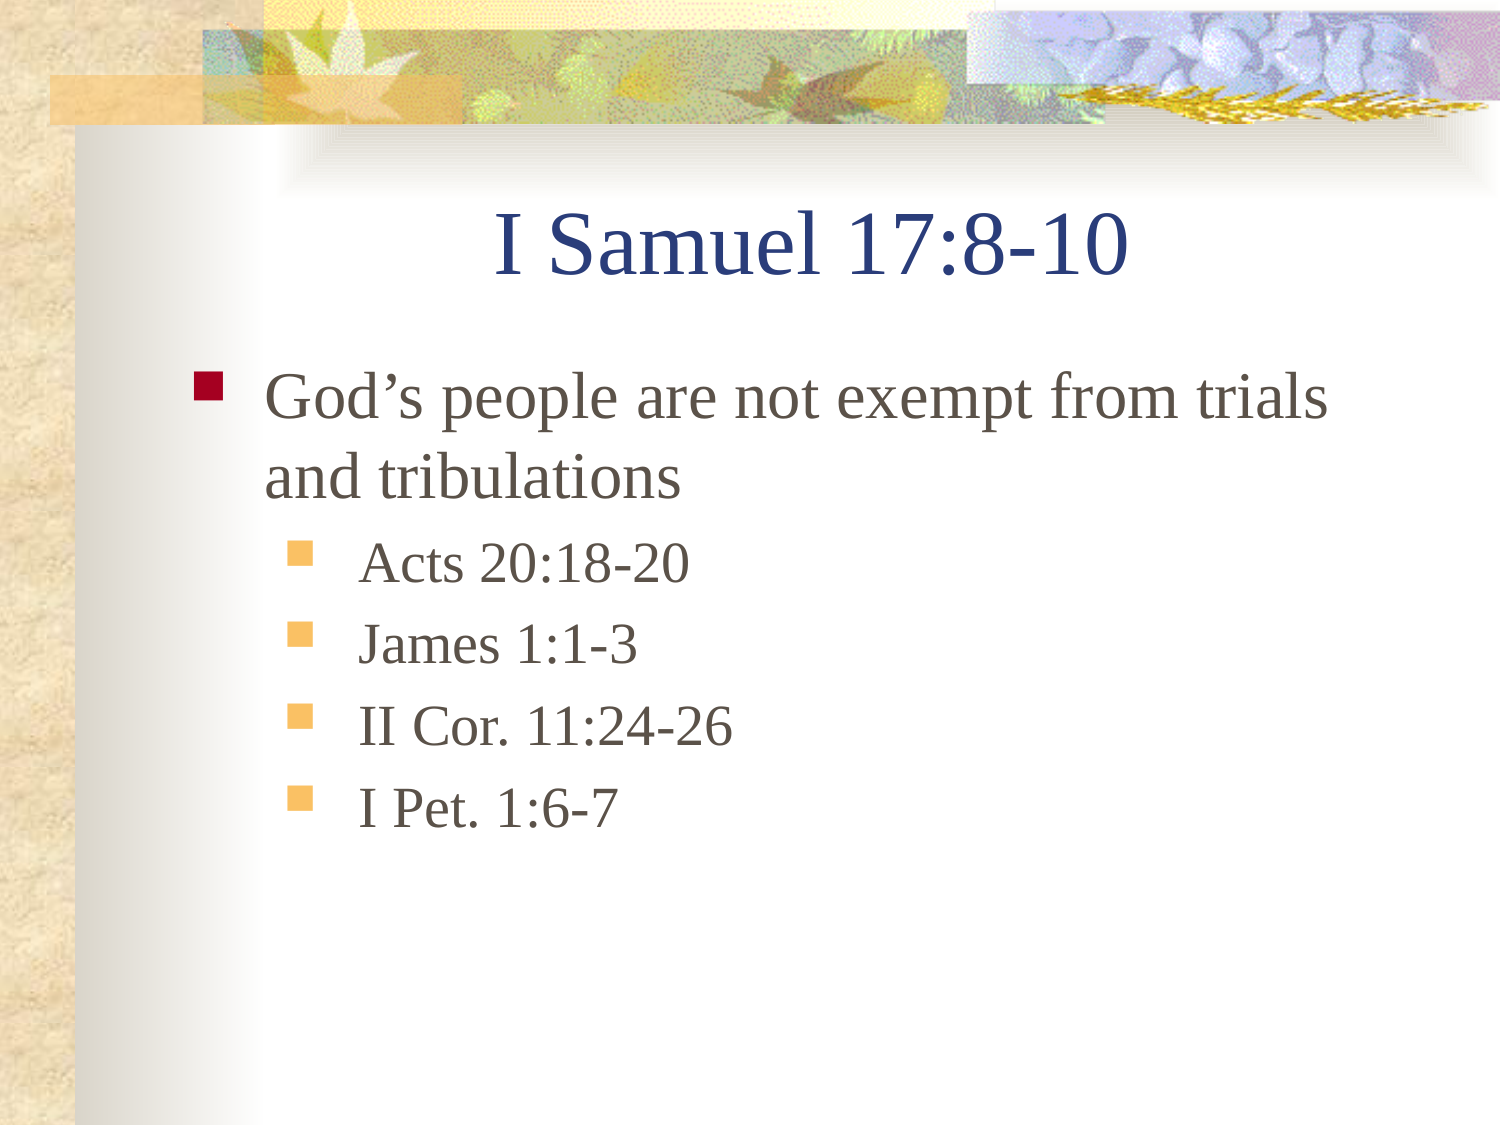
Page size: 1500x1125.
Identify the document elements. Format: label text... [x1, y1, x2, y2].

title I Samuel 17:8-10 [174, 137, 1450, 300]
picture [0, 0, 1500, 1125]
list God’s people are not exempt from trials and tribulations Acts 20:18-20 James 1:1-3 II Cor. 11:24-26 I Pet. 1:6-7 [174, 344, 1450, 1020]
